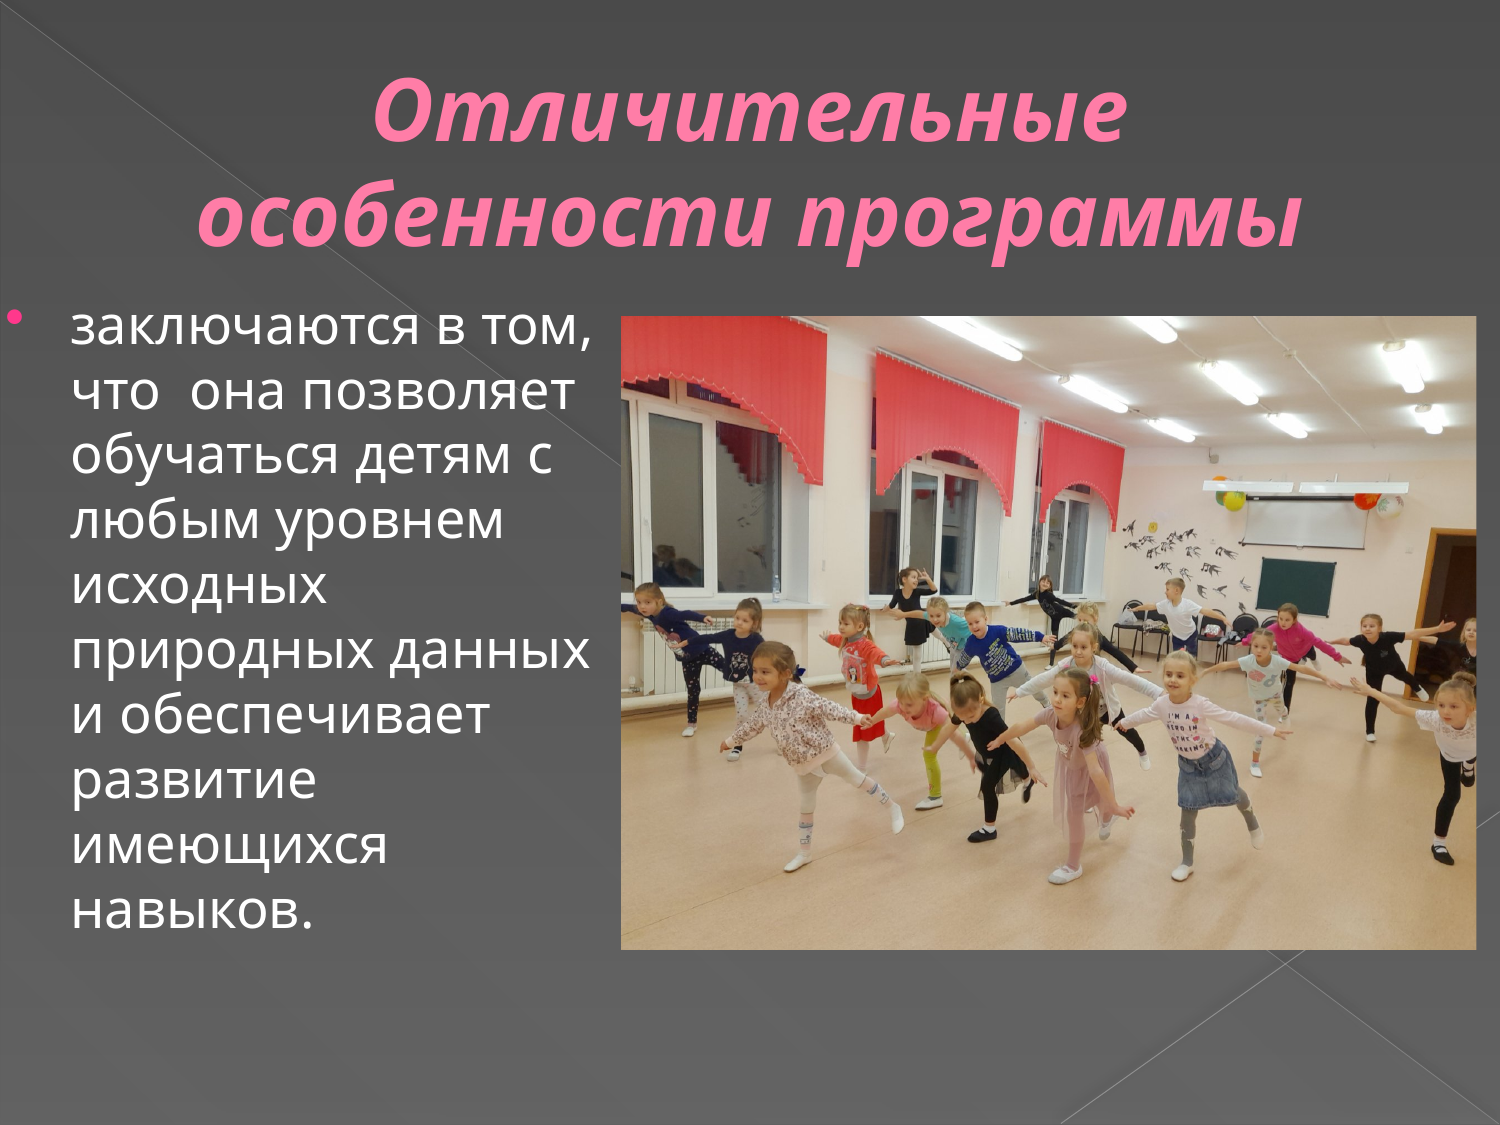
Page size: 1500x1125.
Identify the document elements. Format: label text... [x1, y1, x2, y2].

picture [620, 316, 1477, 950]
list заключаются в том, что она позволяет обучаться детям с любым уровнем исходных природных данных и обеспечивает развитие имеющихся навыков. [0, 282, 645, 1025]
title Отличительные особенности программы [75, 43, 1425, 274]
